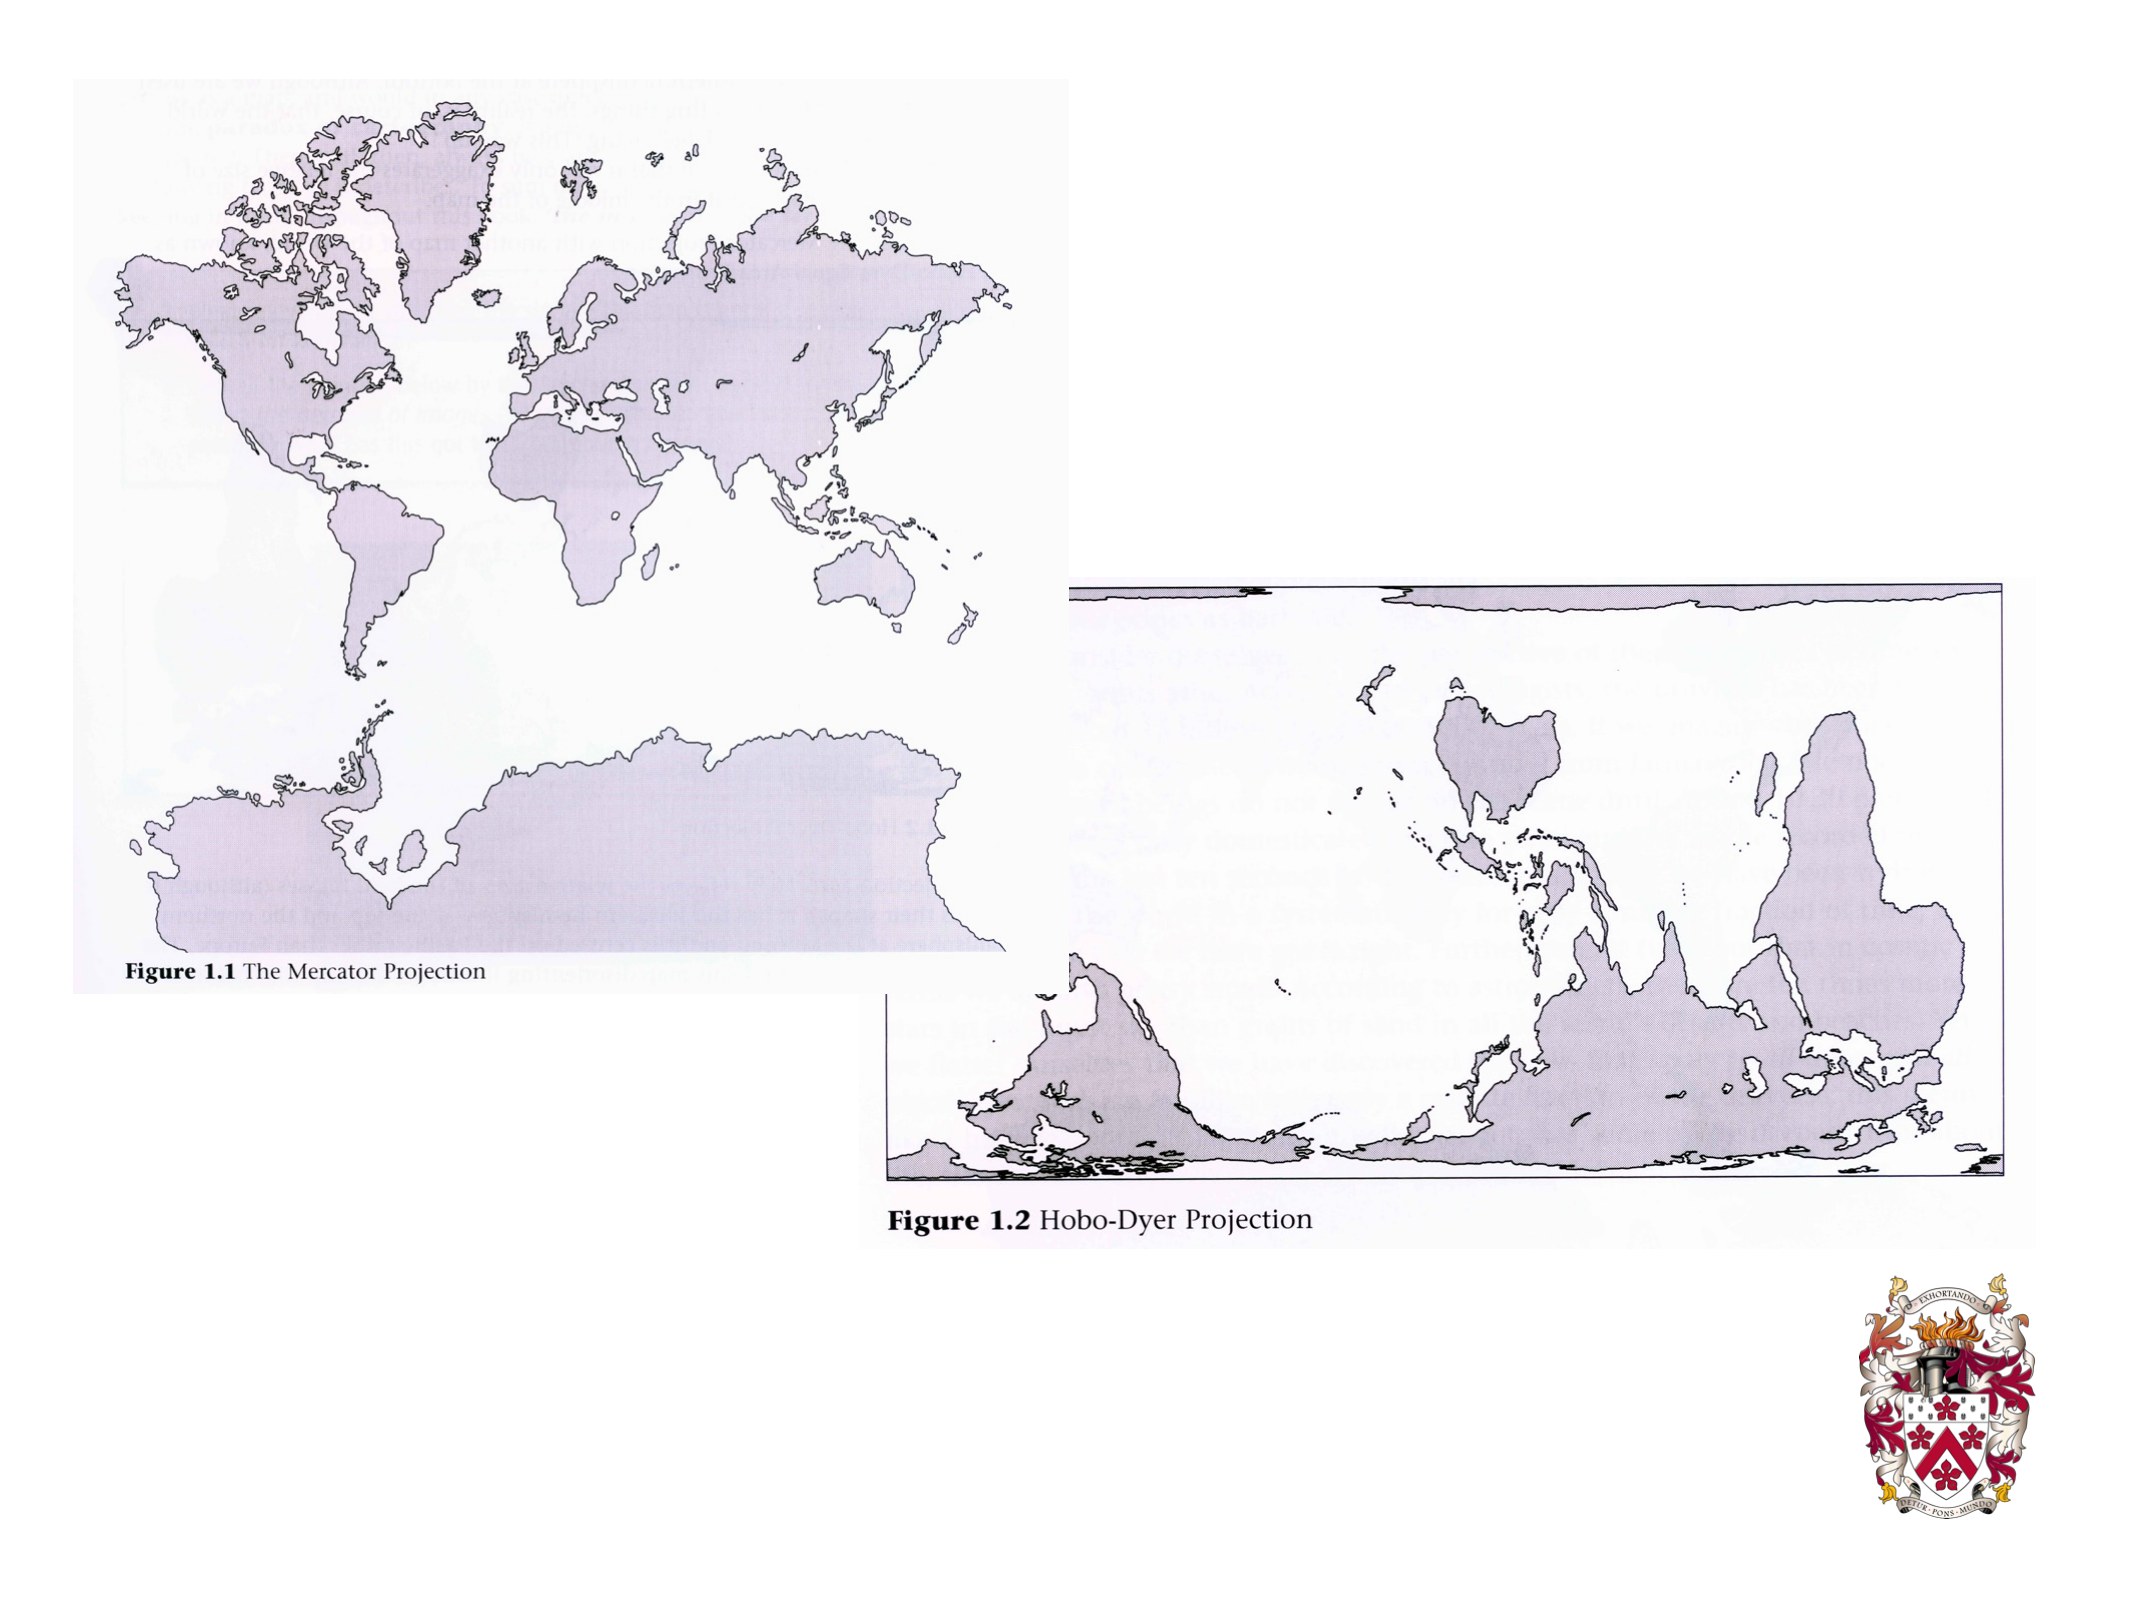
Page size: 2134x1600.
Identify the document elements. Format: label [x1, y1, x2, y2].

picture [73, 79, 2036, 1519]
